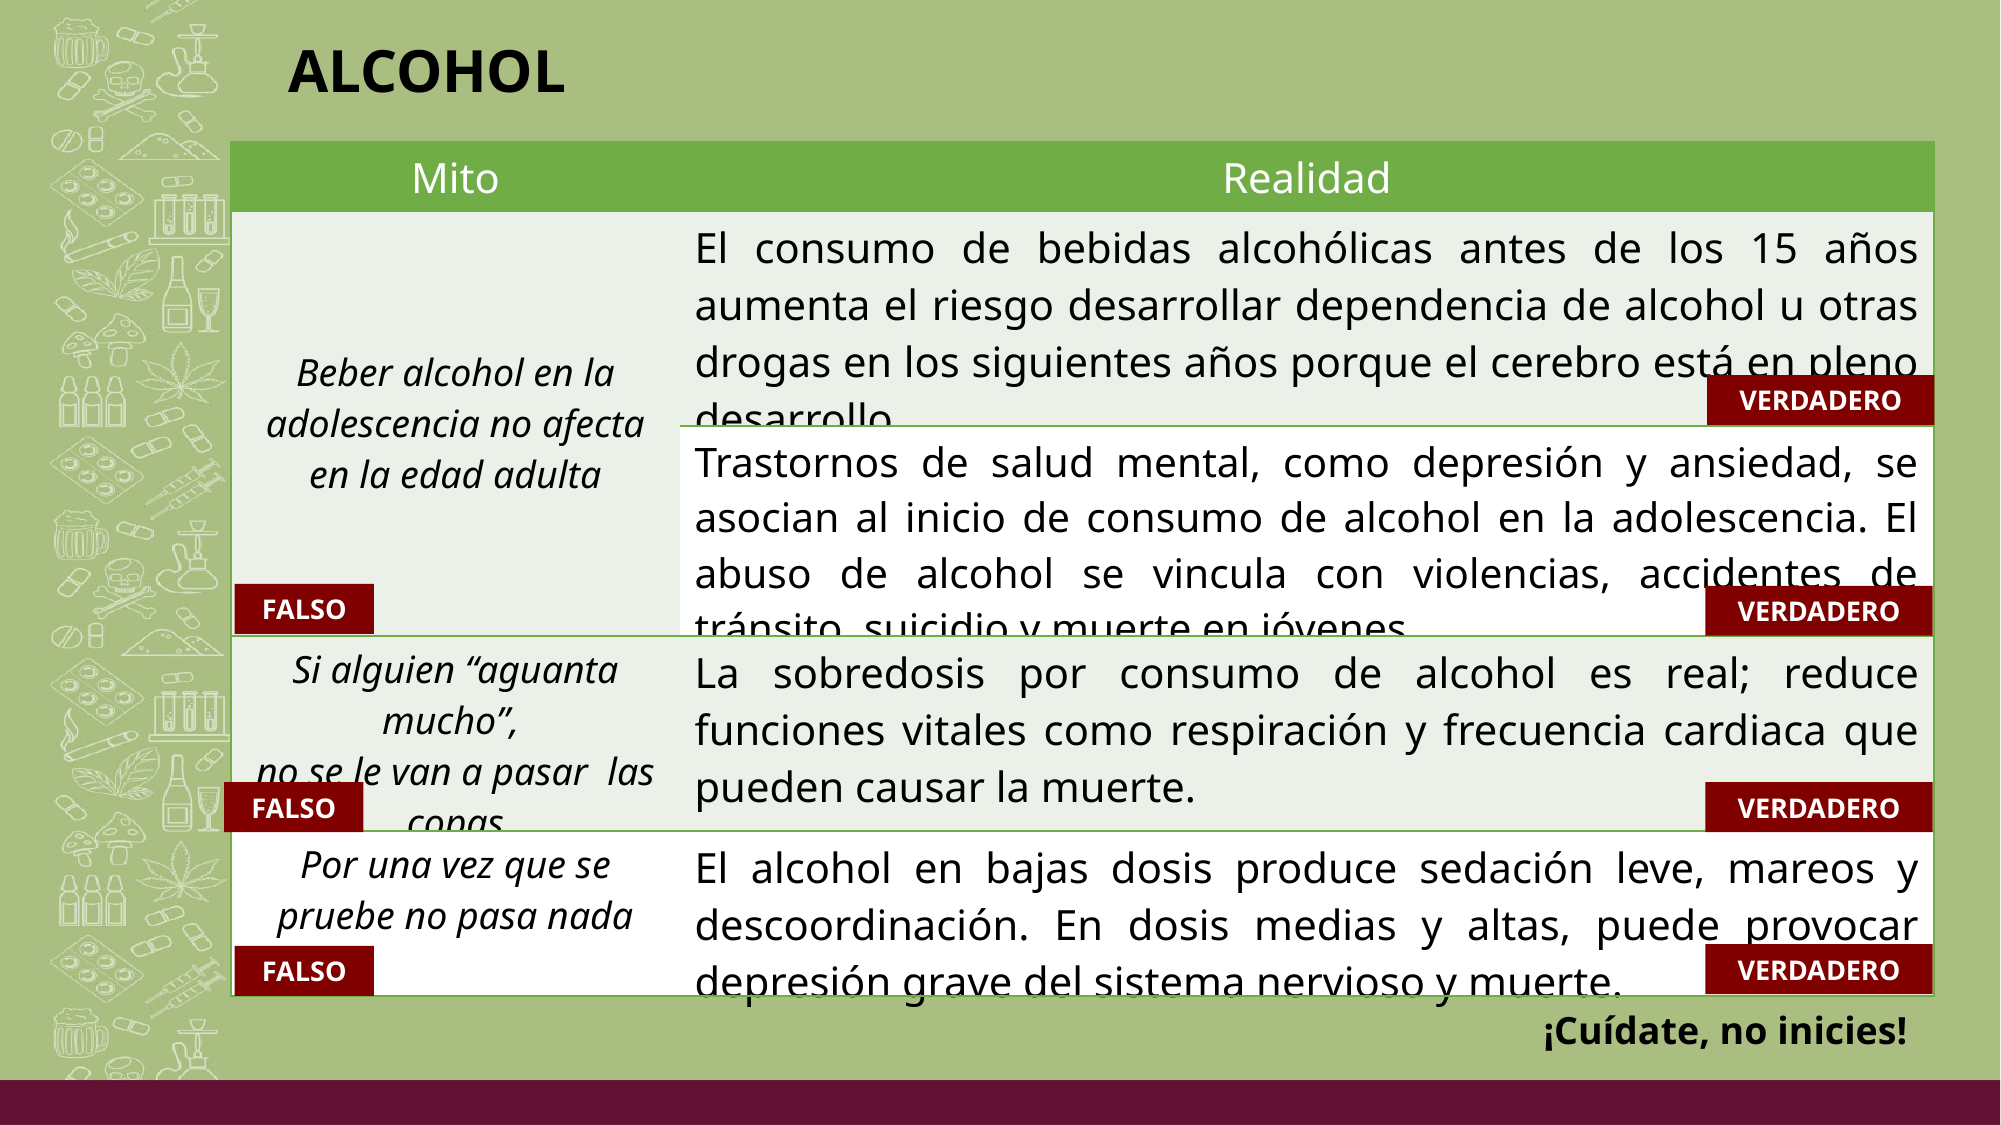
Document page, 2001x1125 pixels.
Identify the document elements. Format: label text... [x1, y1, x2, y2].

table_cell Beber alcohol en la adolescencia no afecta en la edad adulta [232, 212, 680, 635]
text_box FALSO [223, 781, 365, 833]
table_header Realidad [680, 143, 1933, 210]
text_box ¡Cuídate, no inicies! [1528, 1000, 1923, 1060]
text_box VERDADERO [1706, 374, 1935, 426]
table_cell Por una vez que se pruebe no pasa nada [232, 832, 680, 995]
table_cell Si alguien “aguanta mucho”, no se le van a pasar las copas [232, 637, 680, 830]
text_box VERDADERO [1704, 781, 1934, 833]
text_box FALSO [233, 945, 375, 997]
text_box VERDADERO [1704, 943, 1934, 995]
table_header Mito [232, 143, 680, 210]
text_box FALSO [233, 583, 375, 635]
table_cell El consumo de bebidas alcohólicas antes de los 15 años aumenta el riesgo desarrollar dependencia de alcohol u otras drogas en los siguientes años porque el cerebro está en pleno desarrollo. [680, 212, 1933, 425]
table_cell La sobredosis por consumo de alcohol es real; reduce funciones vitales como respiración y frecuencia cardiaca que pueden causar la muerte. [680, 637, 1933, 830]
table_cell El alcohol en bajas dosis produce sedación leve, mareos y descoordinación. En dosis medias y altas, puede provocar depresión grave del sistema nervioso y muerte. [680, 832, 1933, 995]
text_box ALCOHOL [273, 26, 1550, 112]
picture [0, 0, 2001, 1125]
text_box VERDADERO [1704, 585, 1934, 637]
table_cell Trastornos de salud mental, como depresión y ansiedad, se asocian al inicio de consumo de alcohol en la adolescencia. El abuso de alcohol se vincula con violencias, accidentes de tránsito, suicidio y muerte en jóvenes. [680, 427, 1933, 635]
